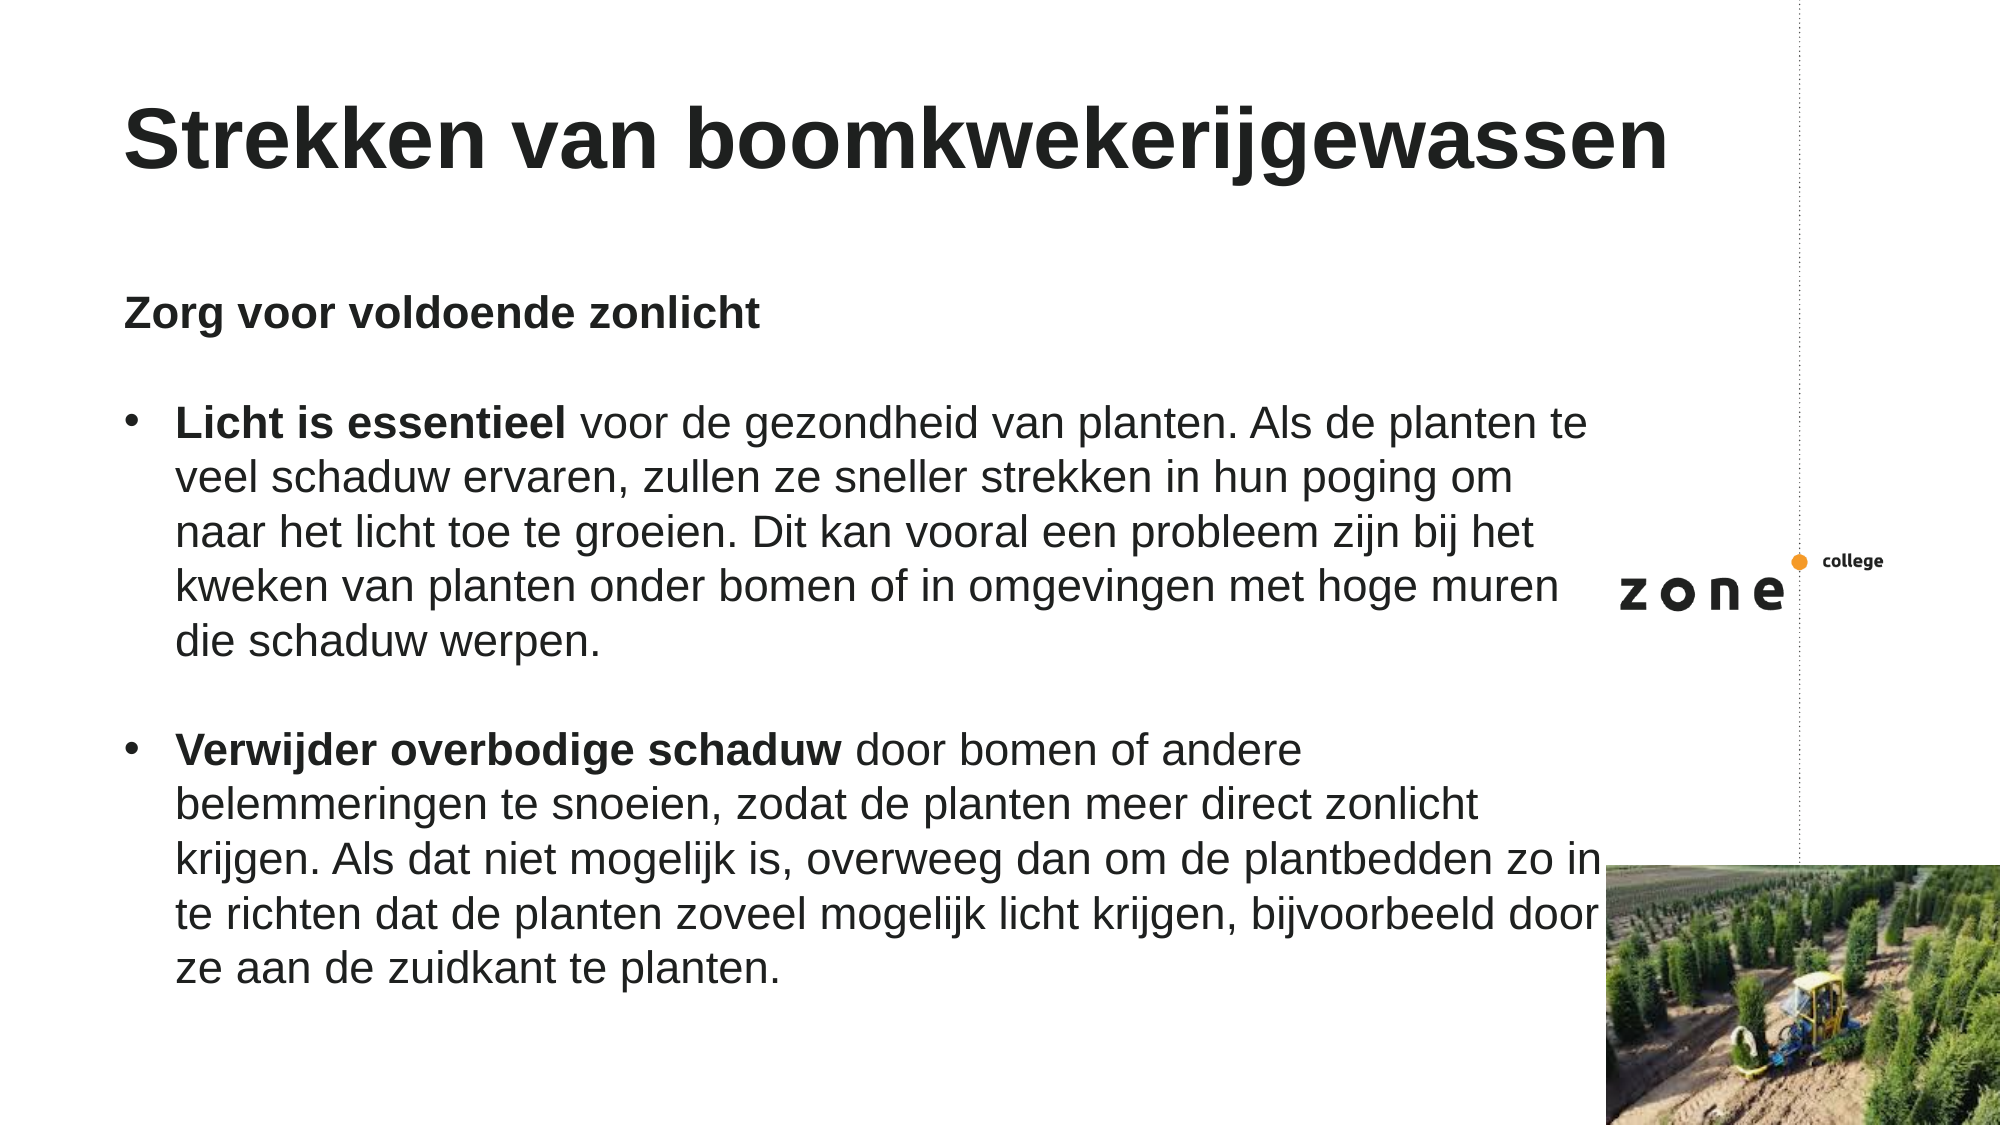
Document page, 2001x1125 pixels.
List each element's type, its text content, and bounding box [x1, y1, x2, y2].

picture [1596, 0, 2001, 1125]
list Zorg voor voldoende zonlicht Licht is essentieel voor de gezondheid van planten. Als de planten te veel schaduw ervaren, zullen ze sneller strekken in hun poging om naar het licht toe te groeien. Dit kan vooral een probleem zijn bij het kweken van planten onder bomen of in omgevingen met hoge muren die schaduw werpen. Verwijder overbodige schaduw door bomen of andere belemmeringen te snoeien, zodat de planten meer direct zonlicht krijgen. Als dat niet mogelijk is, overweeg dan om de plantbedden zo in te richten dat de planten zoveel mogelijk licht krijgen, bijvoorbeeld door ze aan de zuidkant te planten. [124, 283, 1607, 998]
title Strekken van boomkwekerijgewassen [124, 94, 1691, 272]
